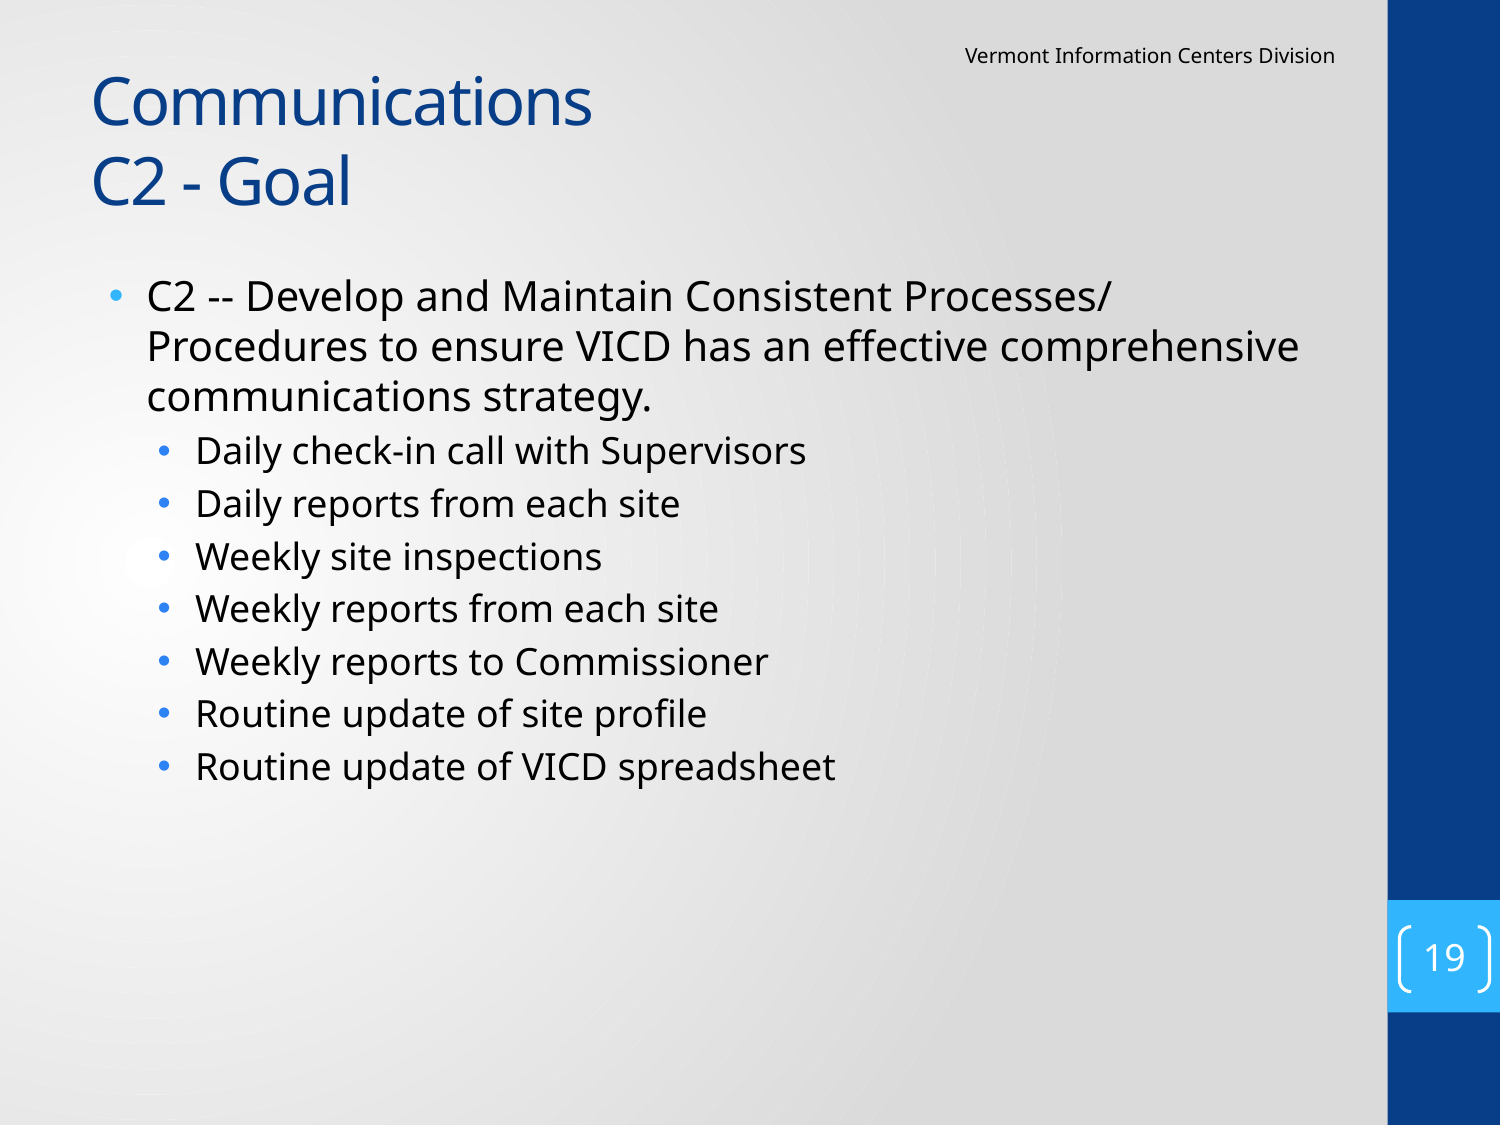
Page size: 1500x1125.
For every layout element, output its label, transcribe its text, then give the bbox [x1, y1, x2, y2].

title Communications C2 - Goal [75, 45, 1325, 233]
slide_number 19 [1397, 925, 1492, 994]
text_box Vermont Information Centers Division [887, 35, 1350, 76]
list C2 -- Develop and Maintain Consistent Processes/ Procedures to ensure VICD has an effective comprehensive communications strategy. Daily check-in call with Supervisors Daily reports from each site Weekly site inspections Weekly reports from each site Weekly reports to Commissioner Routine update of site profile Routine update of VICD spreadsheet [75, 262, 1325, 1050]
